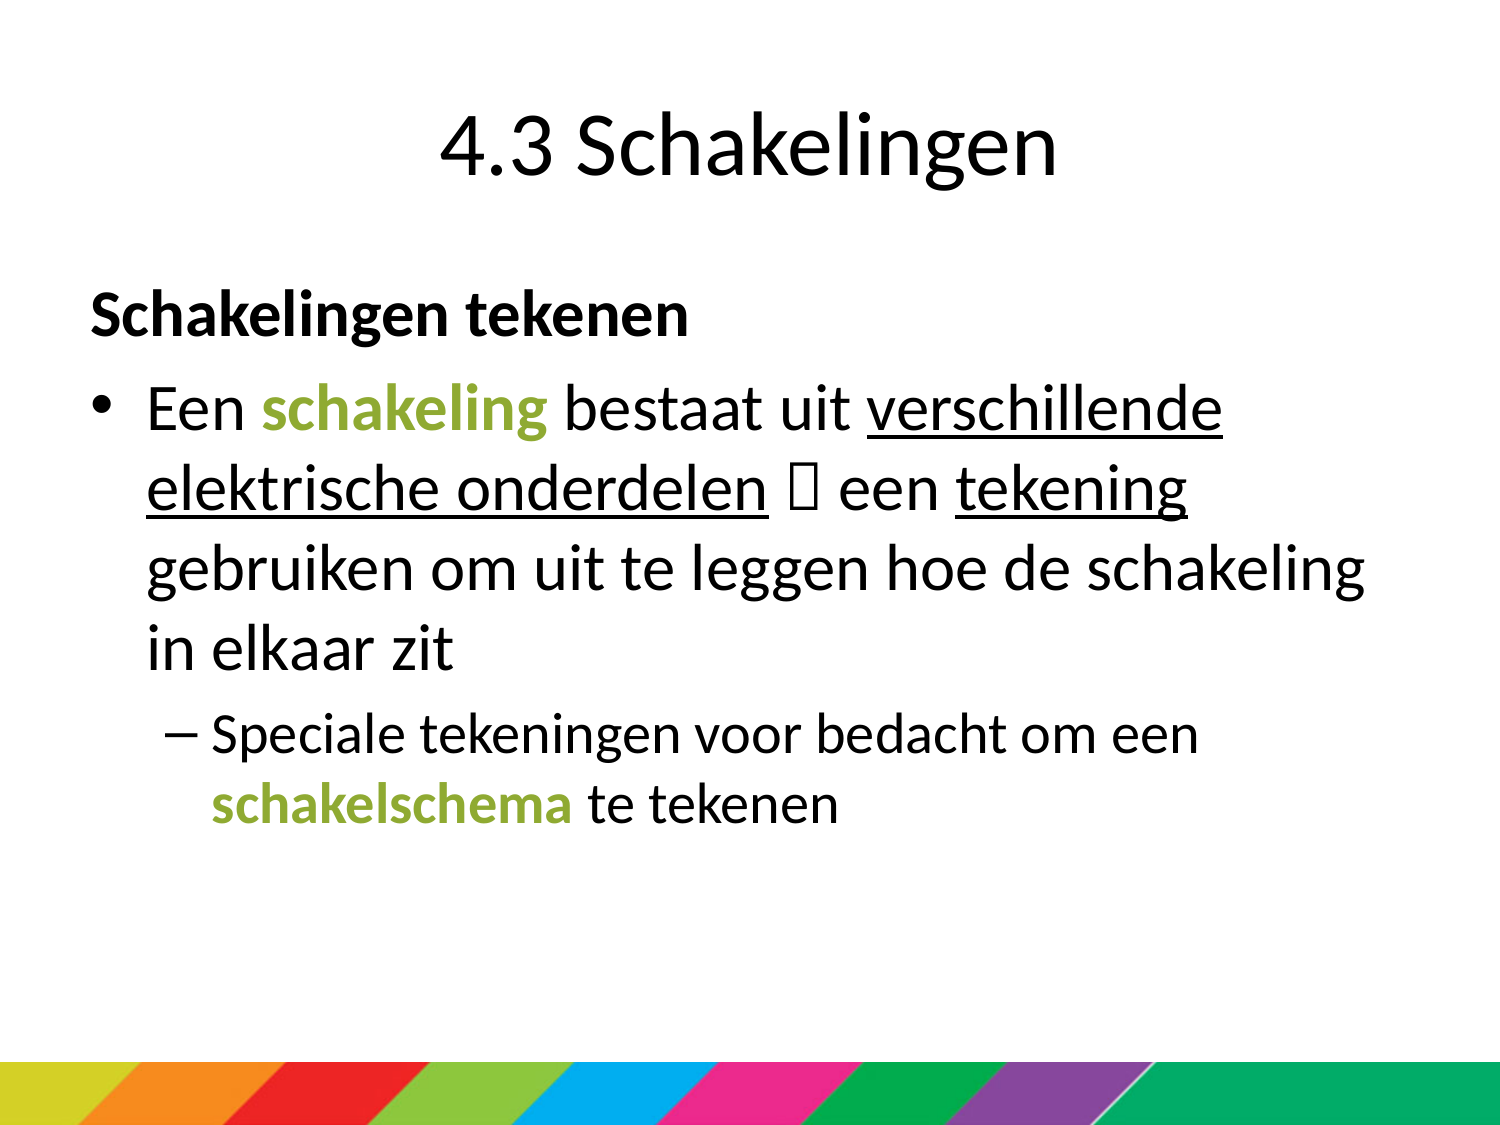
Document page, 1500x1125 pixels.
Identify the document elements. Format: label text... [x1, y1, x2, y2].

picture [656, 1062, 1500, 1125]
list Schakelingen tekenen Een schakeling bestaat uit verschillende elektrische onderdelen  een tekening gebruiken om uit te leggen hoe de schakeling in elkaar zit Speciale tekeningen voor bedacht om een schakelschema te tekenen [75, 262, 1425, 1005]
title 4.3 Schakelingen [75, 45, 1425, 233]
picture [0, 1062, 574, 1125]
